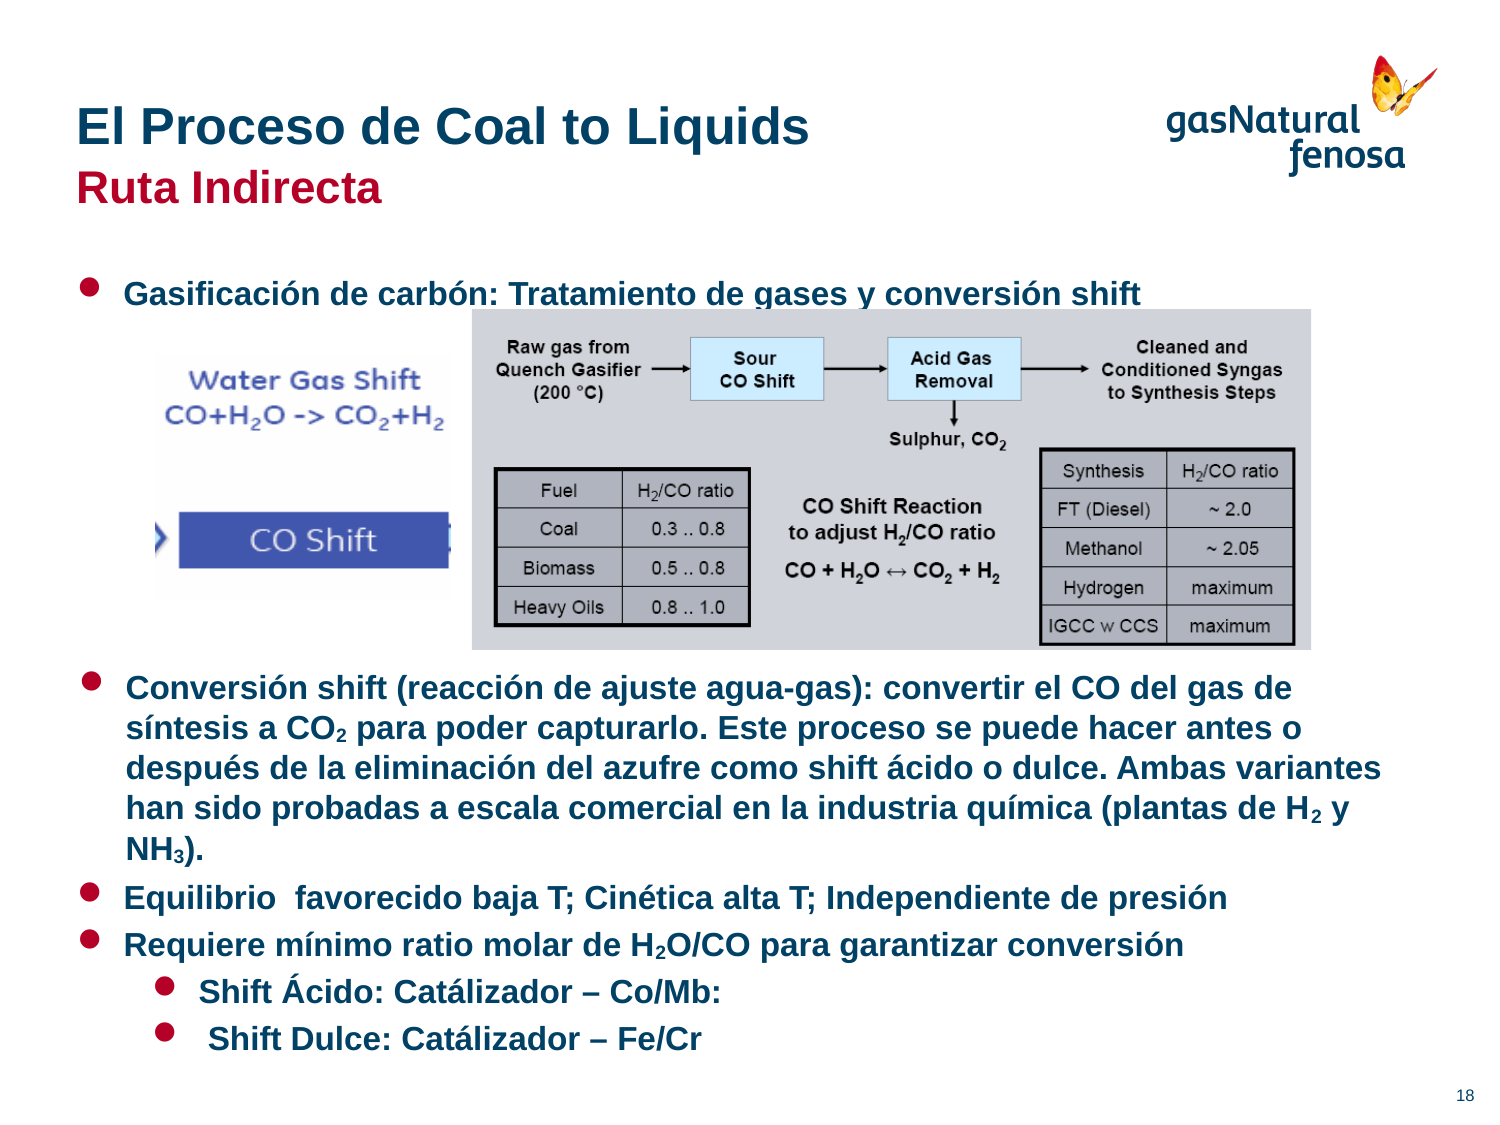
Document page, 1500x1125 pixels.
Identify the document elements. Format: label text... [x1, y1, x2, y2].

picture [471, 308, 1312, 651]
text_box Equilibrio favorecido baja T; Cinética alta T; Independiente de presión Requiere mínimo ratio molar de H2O/CO para garantizar conversión Shift Ácido: Catálizador – Co/Mb: Shift Dulce: Catálizador – Fe/Cr [31, 869, 1430, 1065]
text_box El Proceso de Coal to Liquids [76, 96, 1108, 156]
picture [155, 354, 452, 601]
picture [1166, 55, 1438, 177]
text_box Ruta Indirecta [76, 162, 1398, 214]
text_box 18 [1162, 1084, 1475, 1105]
text_box Conversión shift (reacción de ajuste agua-gas): convertir el CO del gas de síntesis a CO2 para poder capturarlo. Este proceso se puede hacer antes o después de la eliminación del azufre como shift ácido o dulce. Ambas variantes han sido probadas a escala comercial en la industria química (plantas de H2 y NH3). [33, 658, 1423, 869]
text_box Gasificación de carbón: Tratamiento de gases y conversión shift [45, 261, 1393, 312]
